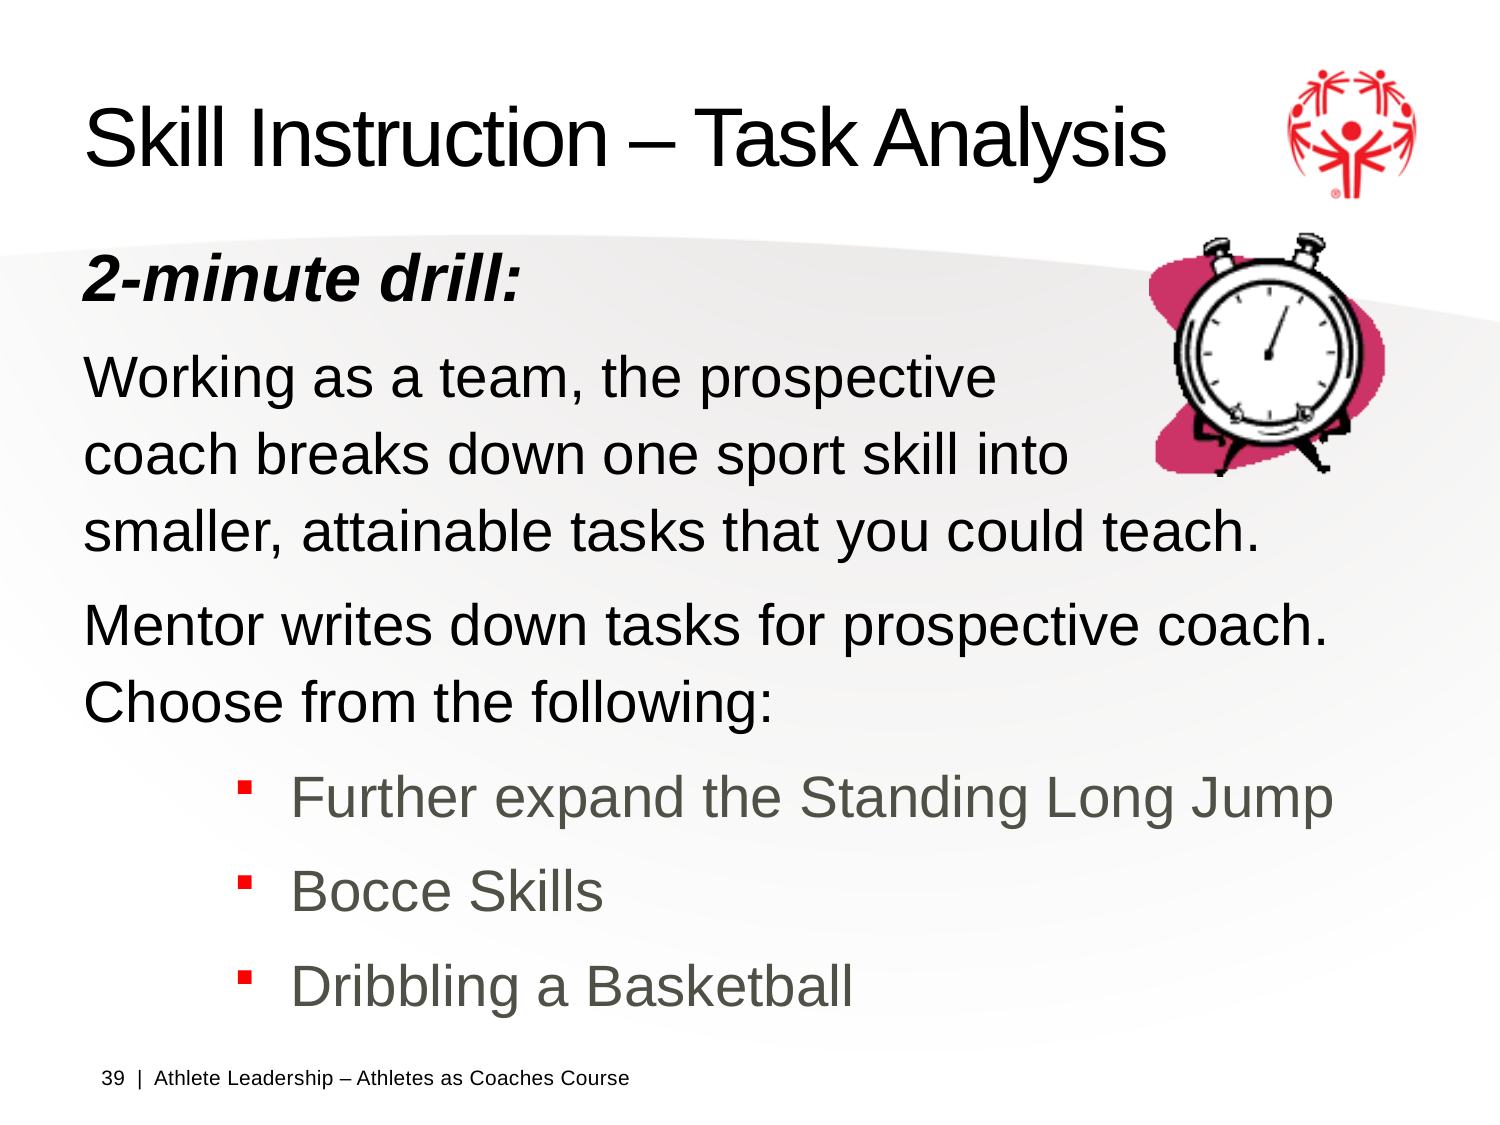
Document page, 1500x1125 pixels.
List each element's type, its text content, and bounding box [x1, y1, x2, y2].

list 2-minute drill: Working as a team, the prospective coach breaks down one sport skill into smaller, attainable tasks that you could teach. Mentor writes down tasks for prospective coach. Choose from the following: Further expand the Standing Long Jump Bocce Skills Dribbling a Basketball [77, 220, 1412, 1061]
picture [0, 0, 1500, 1125]
title Skill Instruction – Task Analysis [77, 60, 1247, 220]
